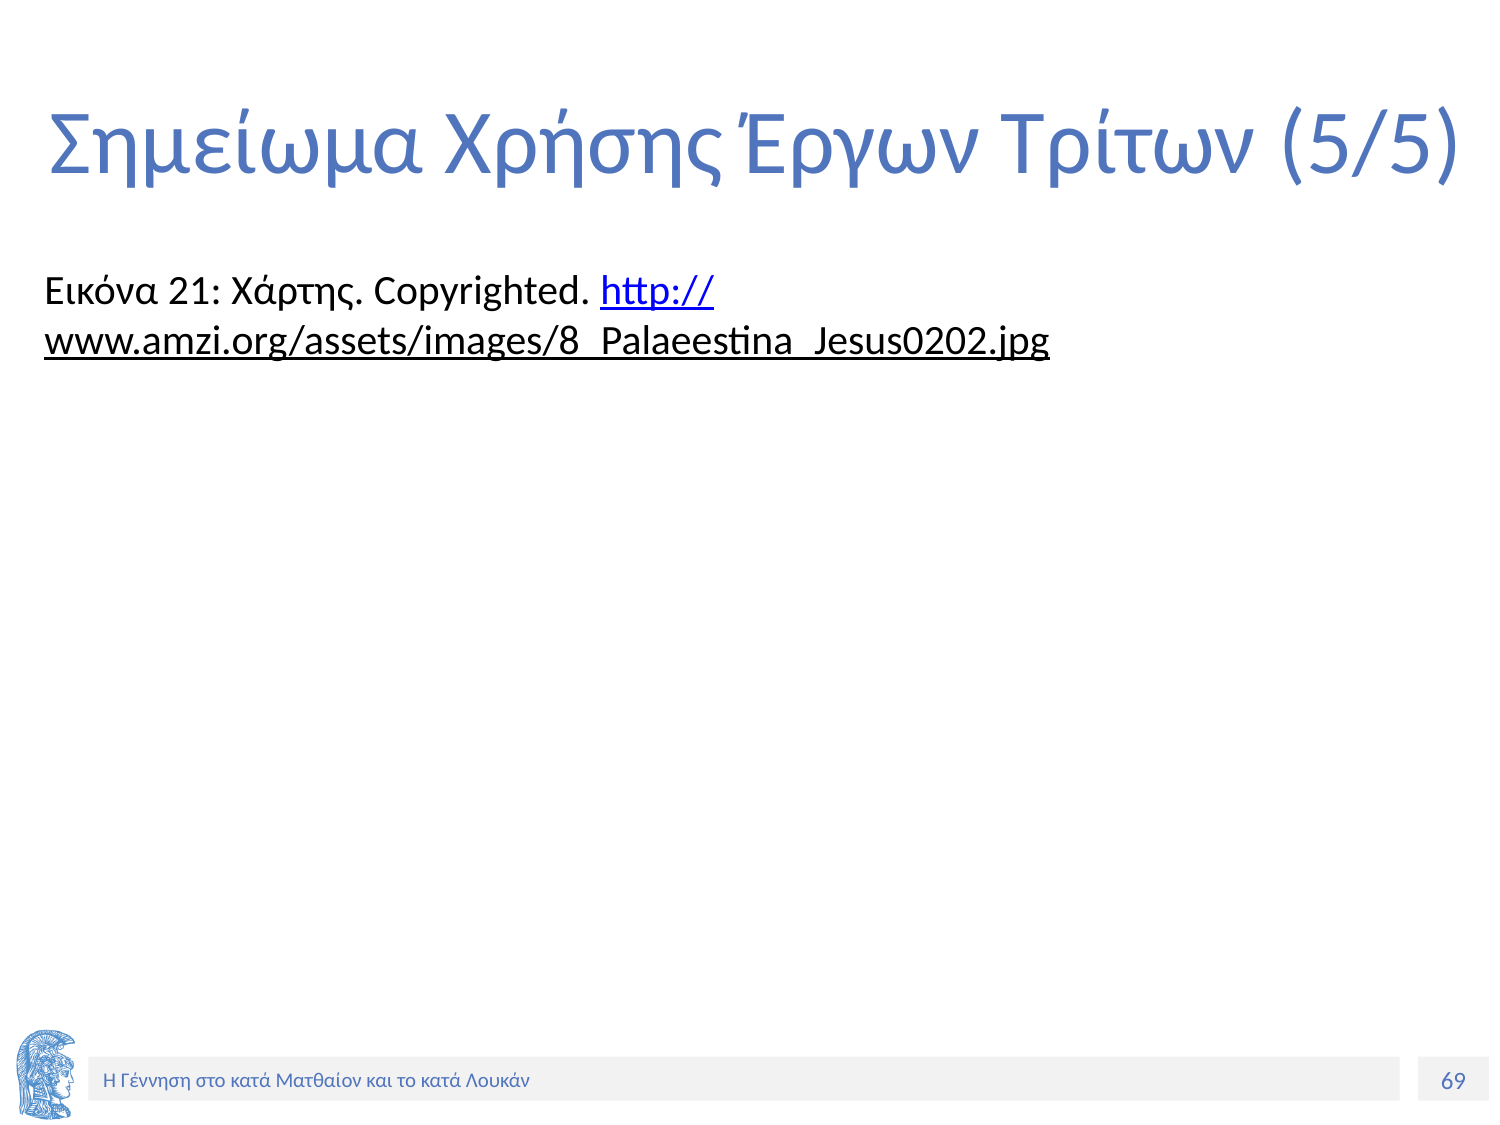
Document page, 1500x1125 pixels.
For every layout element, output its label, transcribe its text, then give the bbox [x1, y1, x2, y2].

picture [9, 1026, 81, 1120]
title Σημείωμα Χρήσης Έργων Τρίτων (5/5) [29, 42, 1483, 231]
list Εικόνα 21: Χάρτης. Copyrighted. http://www.amzi.org/assets/images/8_Palaeestina_Jesus0202.jpg [29, 255, 1459, 998]
